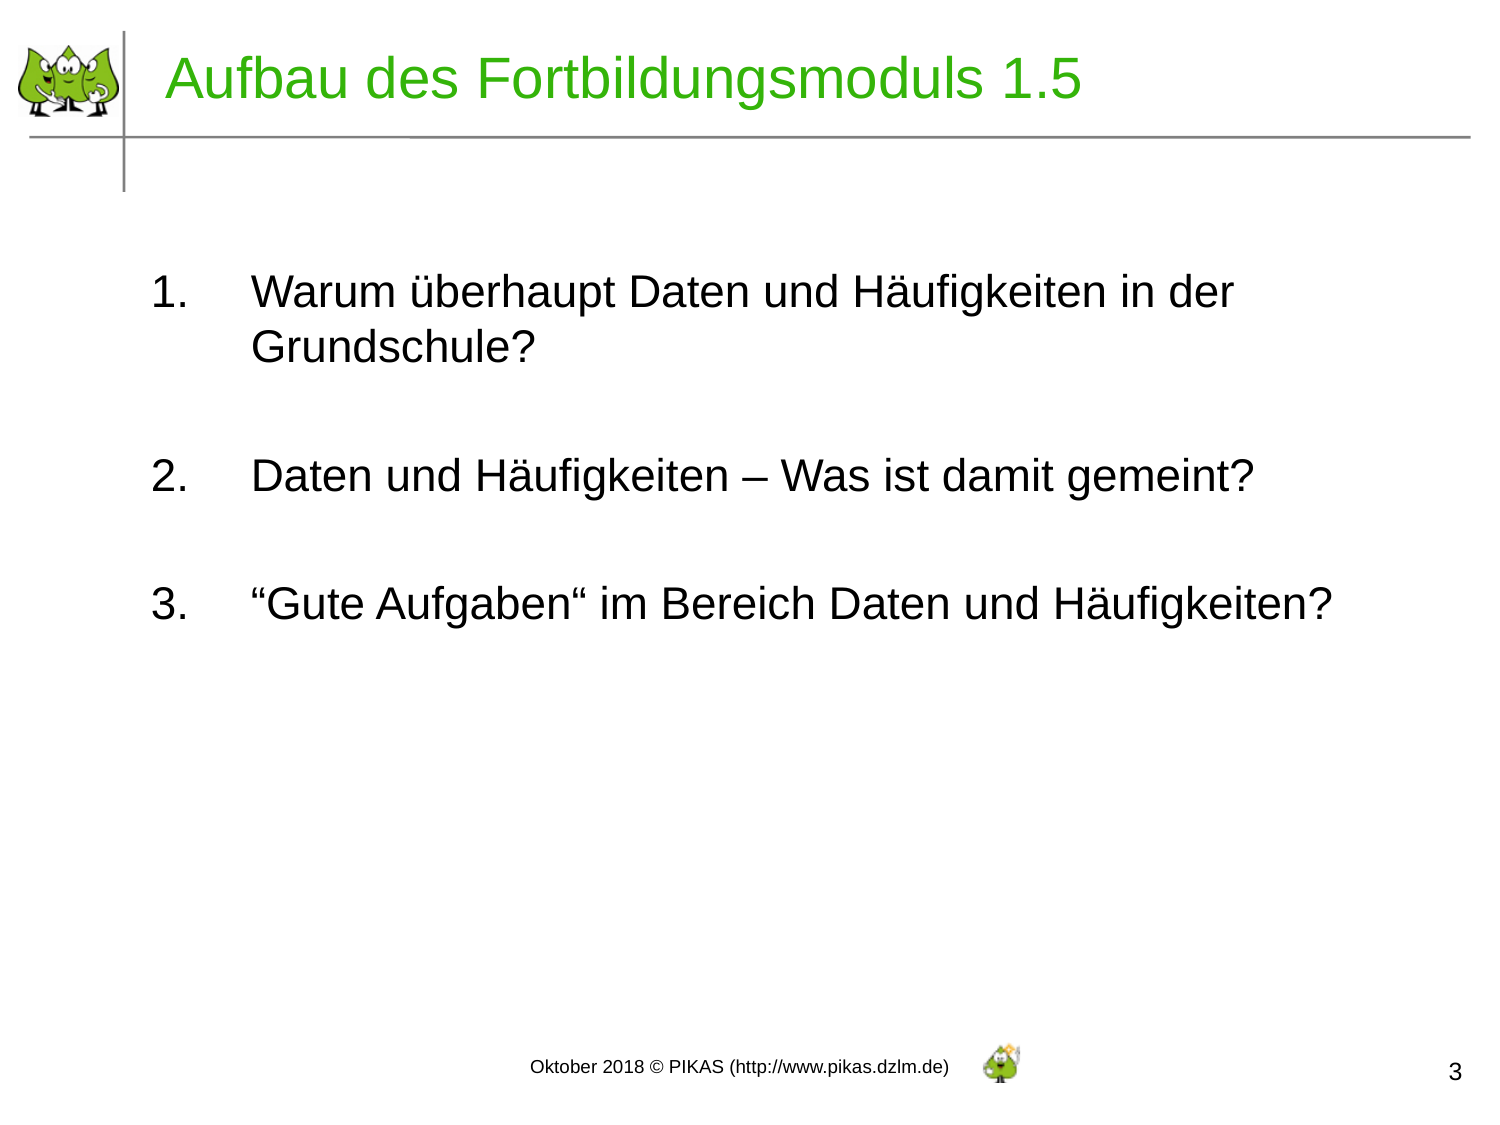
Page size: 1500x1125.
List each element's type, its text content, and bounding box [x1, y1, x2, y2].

footer 3 [1411, 1035, 1500, 1106]
picture [18, 45, 119, 117]
subtitle Warum überhaupt Daten und Häufigkeiten in der Grundschule? Daten und Häufigkeiten – Was ist damit gemeint? “Gute Aufgaben“ im Bereich Daten und Häufigkeiten? [135, 190, 1486, 1035]
title Aufbau des Fortbildungsmoduls 1.5 [150, 24, 1425, 125]
